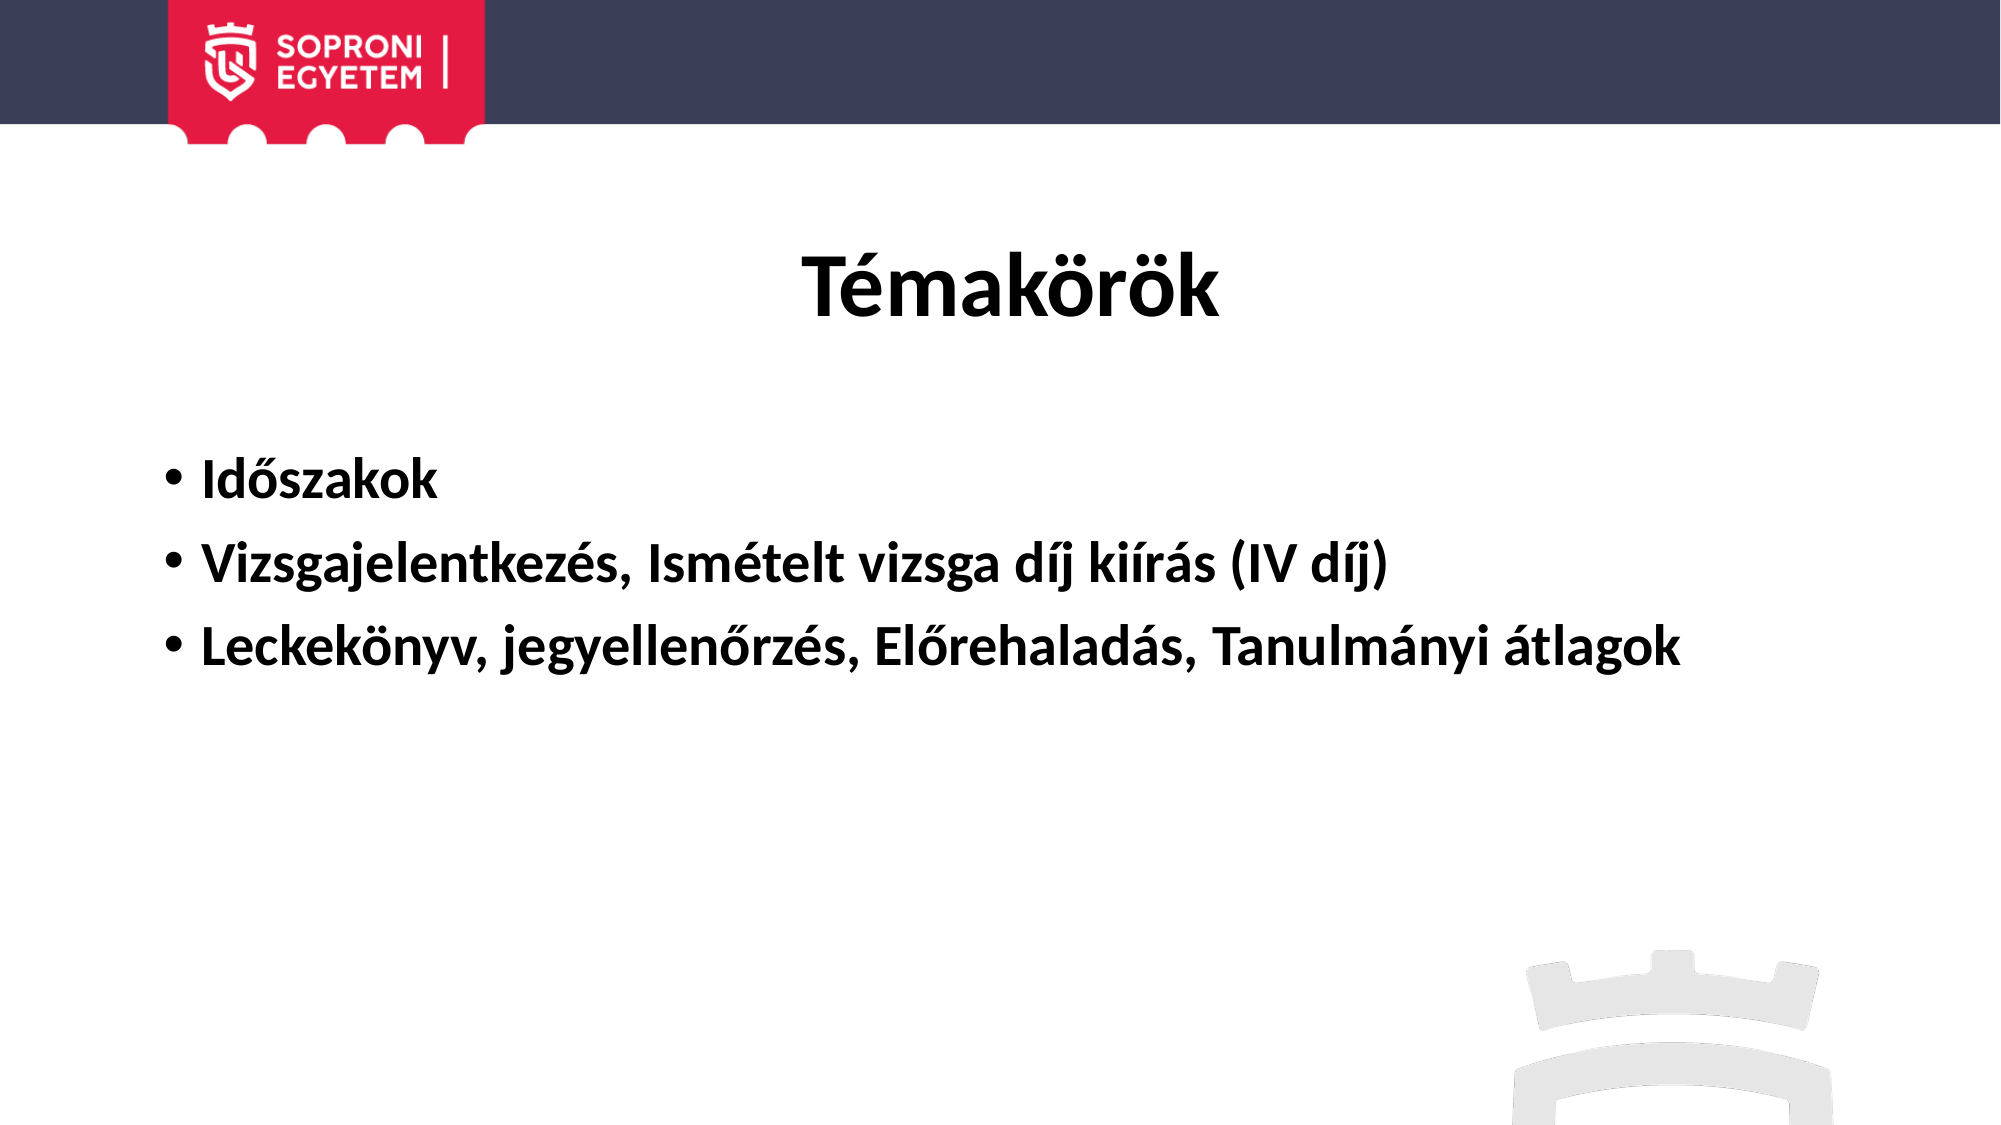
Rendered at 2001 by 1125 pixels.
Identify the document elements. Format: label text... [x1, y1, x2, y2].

text_box Időszakok Vizsgajelentkezés, Ismételt vizsga díj kiírás (IV díj) Leckekönyv, jegyellenőrzés, Előrehaladás, Tanulmányi átlagok [148, 440, 1827, 1019]
picture [0, 0, 2001, 1125]
title Témakörök [148, 177, 1874, 396]
